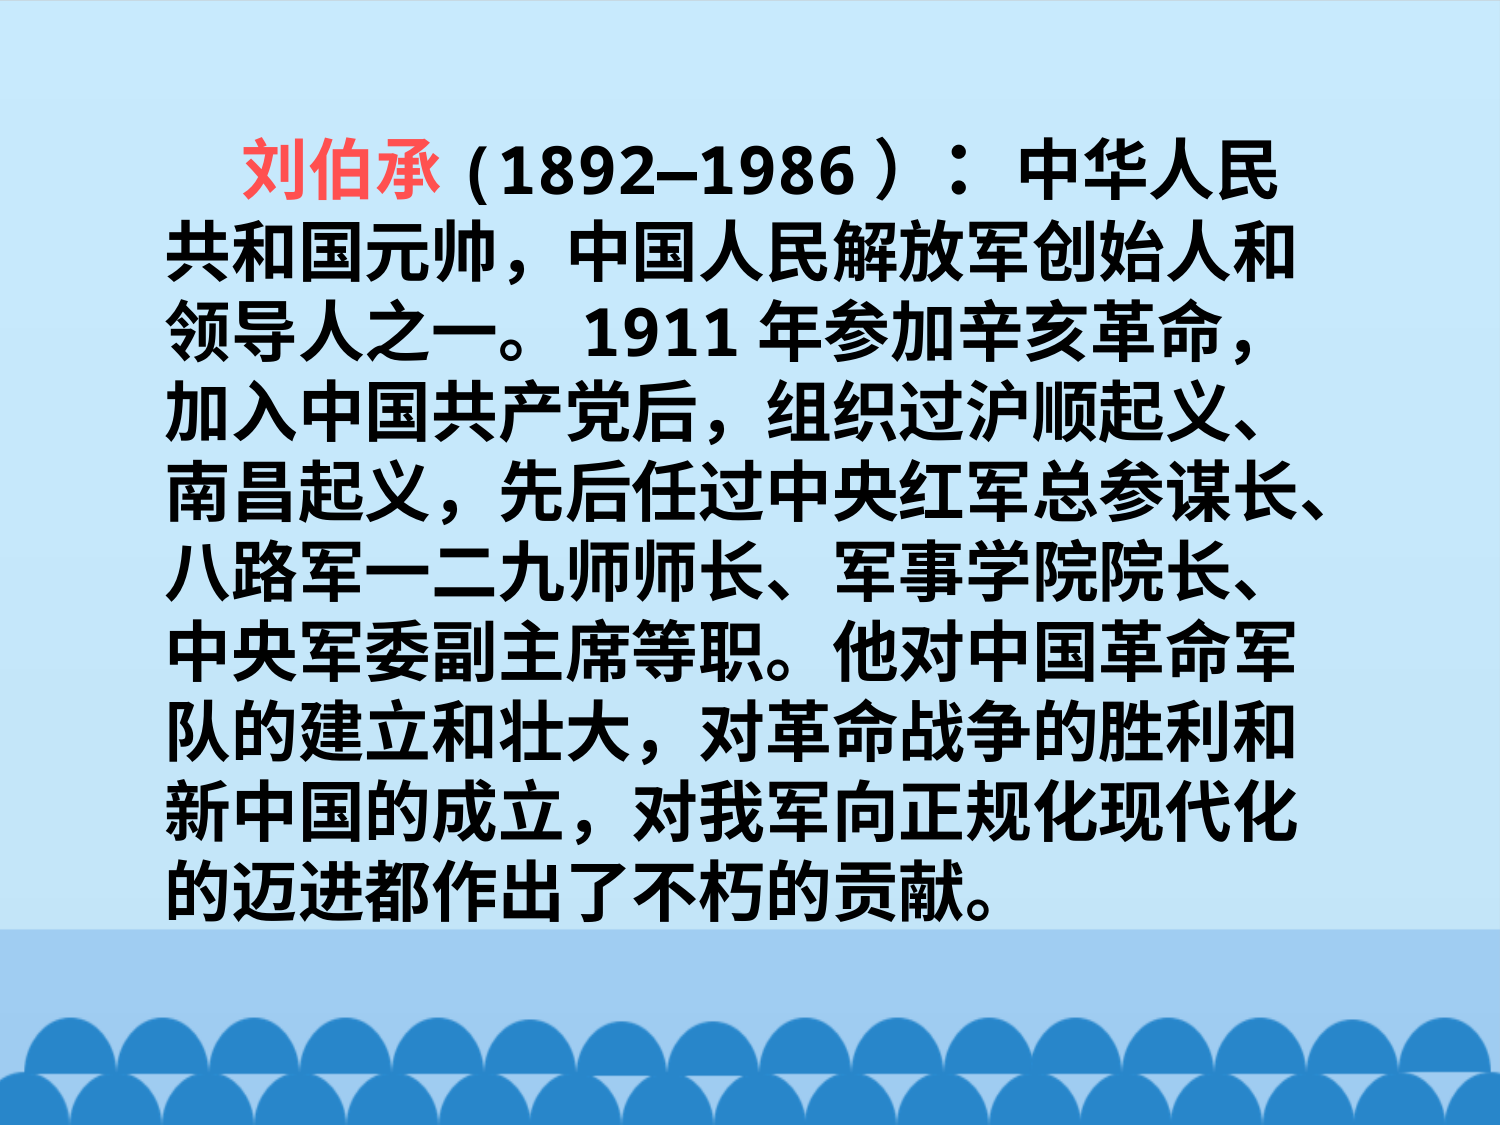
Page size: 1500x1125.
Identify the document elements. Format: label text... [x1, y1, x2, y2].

picture [0, 0, 1500, 1125]
text_box 刘伯承(1892—1986）：中华人民共和国元帅，中国人民解放军创始人和领导人之一。1911年参加辛亥革命，加入中国共产党后，组织过沪顺起义、南昌起义，先后任过中央红军总参谋长、八路军一二九师师长、军事学院院长、中央军委副主席等职。他对中国革命军队的建立和壮大，对革命战争的胜利和新中国的成立，对我军向正规化现代化的迈进都作出了不朽的贡献。 [149, 112, 1363, 937]
